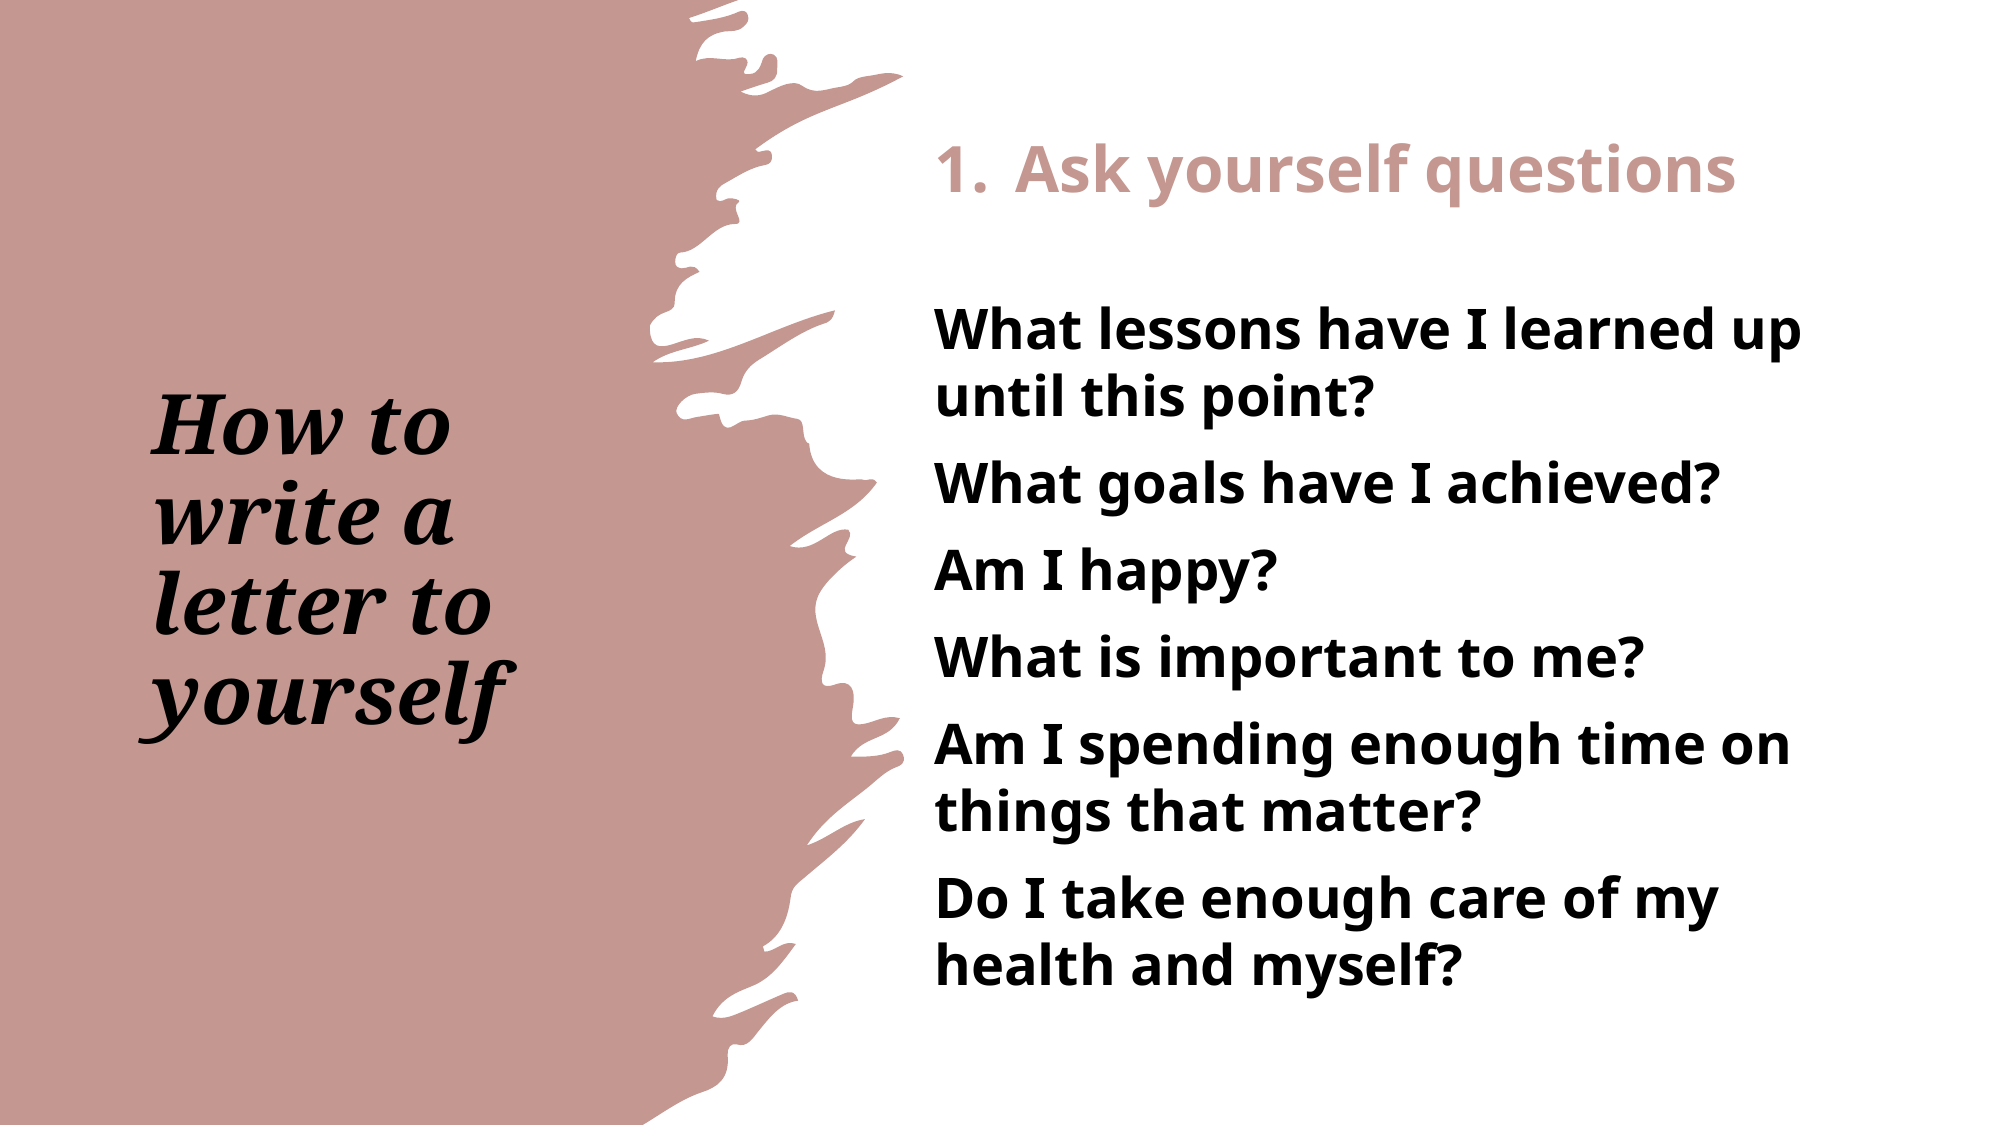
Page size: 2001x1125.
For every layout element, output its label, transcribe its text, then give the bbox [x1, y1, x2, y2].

title How to write a letter to yourself [137, 116, 706, 1008]
text_box [0, 0, 904, 1125]
list Ask yourself questions What lessons have I learned up until this point? What goals have I achieved? Am I happy? What is important to me? Am I spending enough time on things that matter? Do I take enough care of my health and myself? [919, 116, 1863, 1008]
text_box [645, 0, 2000, 1125]
